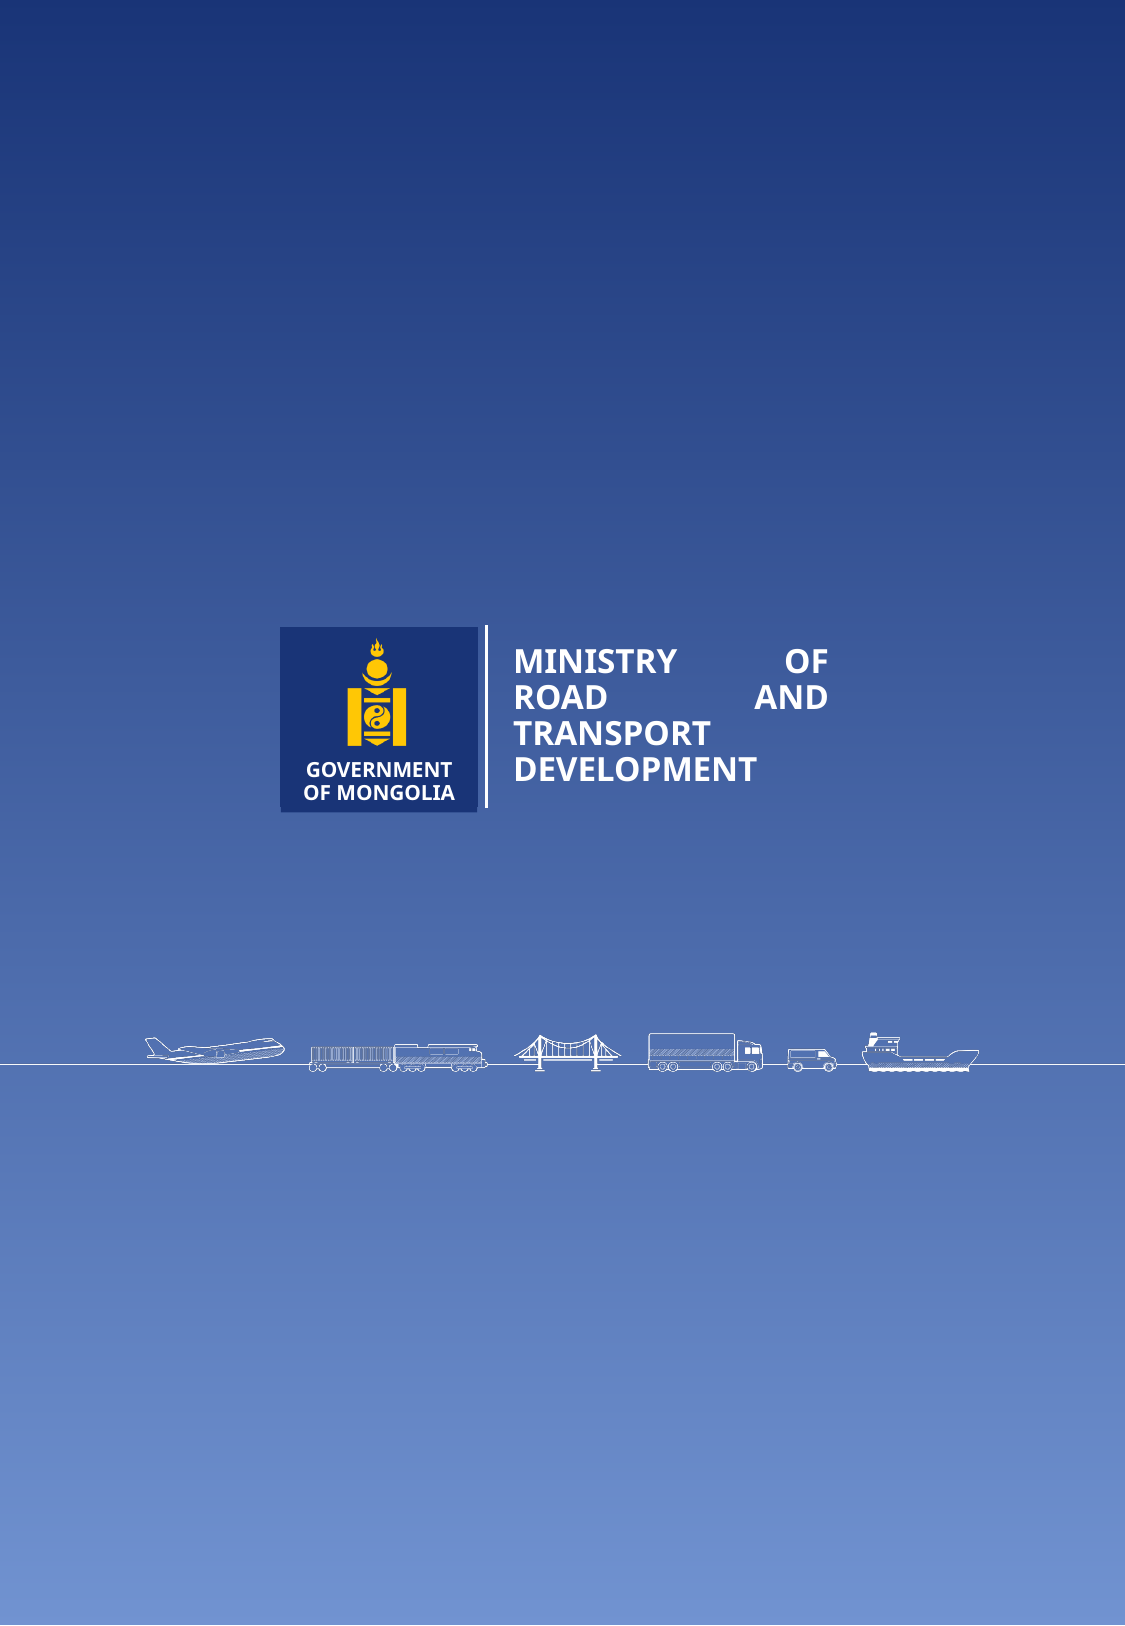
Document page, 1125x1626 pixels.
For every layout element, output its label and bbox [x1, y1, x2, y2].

picture [0, 1011, 1125, 1094]
text_box [280, 625, 844, 813]
